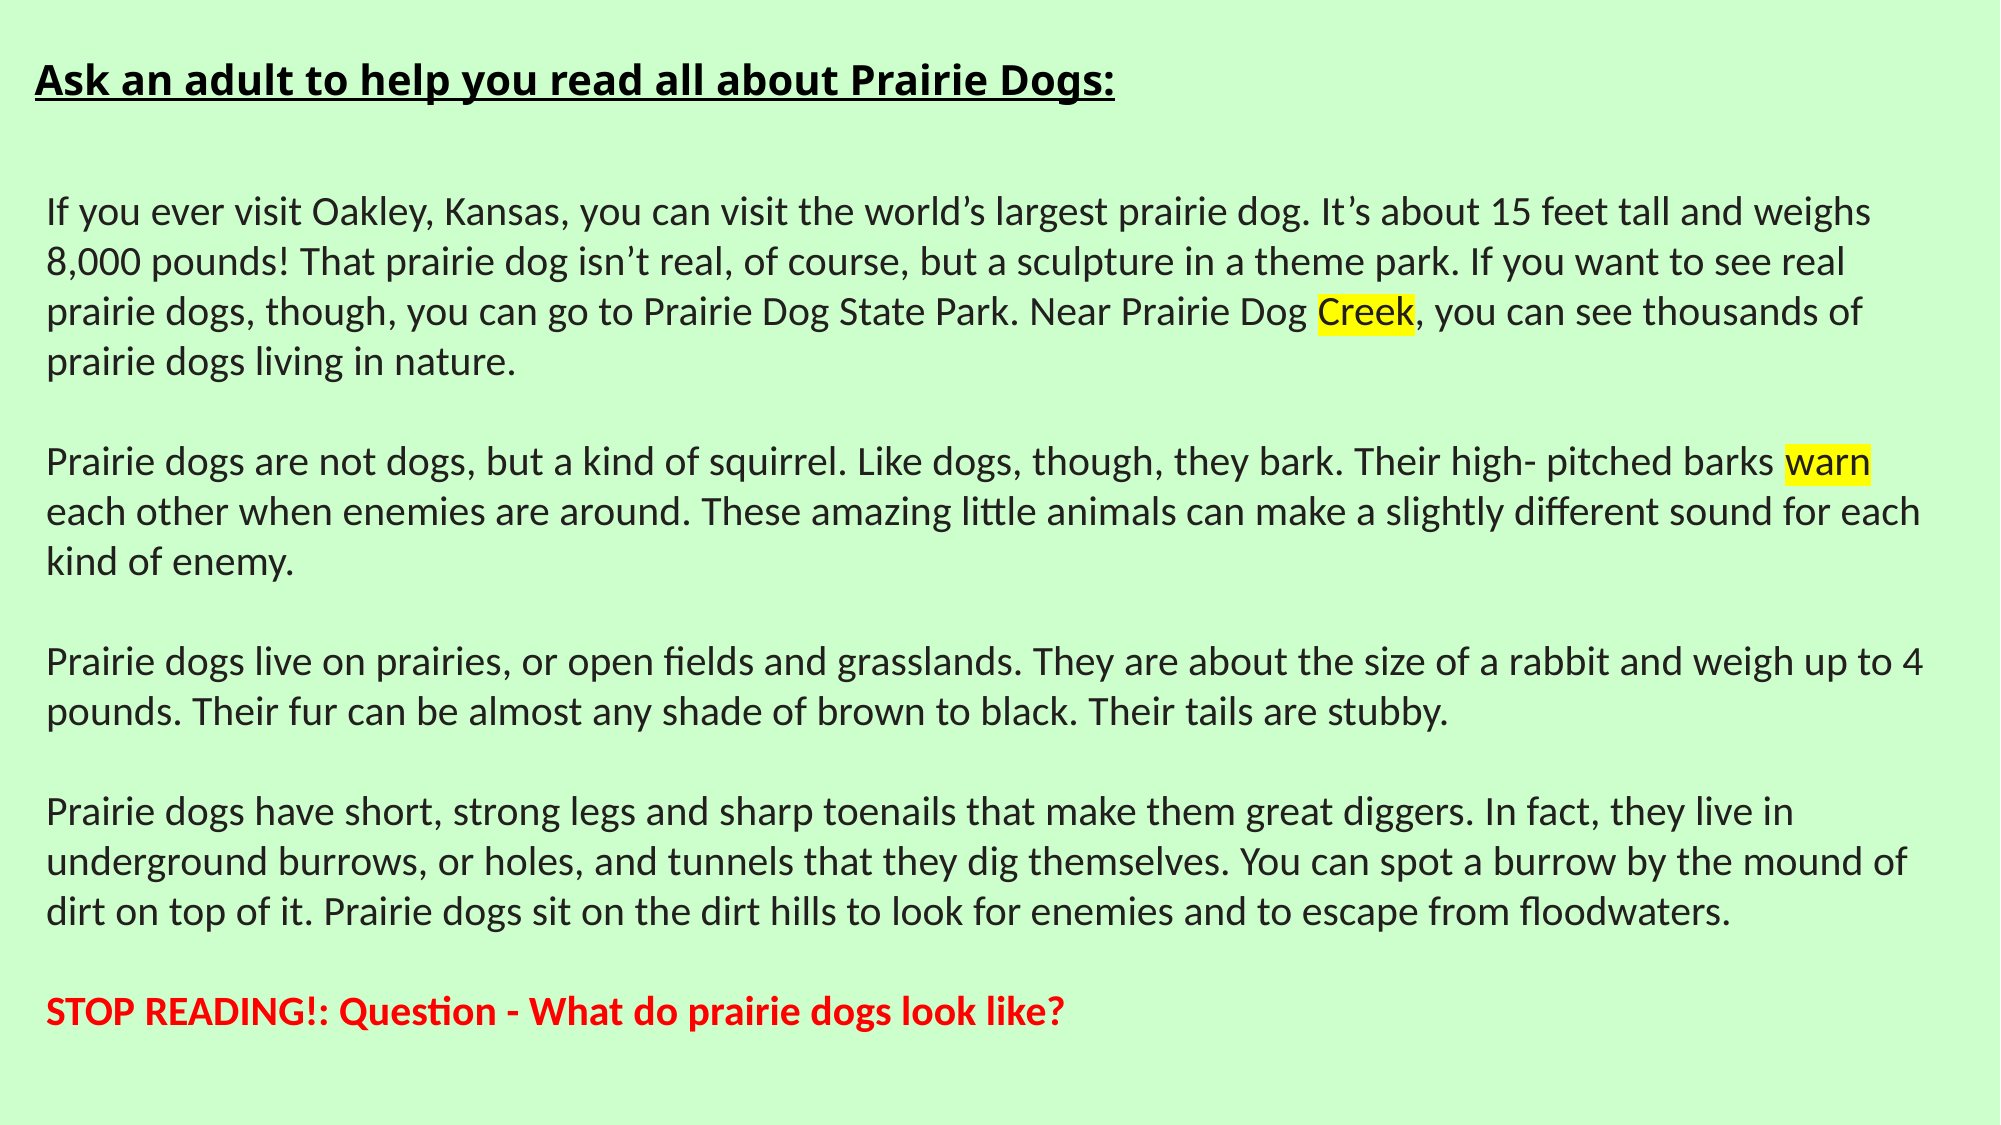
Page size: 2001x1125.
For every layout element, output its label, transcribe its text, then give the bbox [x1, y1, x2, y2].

text_box If you ever visit Oakley, Kansas, you can visit the world’s largest prairie dog. It’s about 15 feet tall and weighs 8,000 pounds! That prairie dog isn’t real, of course, but a sculpture in a theme park. If you want to see real prairie dogs, though, you can go to Prairie Dog State Park. Near Prairie Dog Creek, you can see thousands of prairie dogs living in nature. Prairie dogs are not dogs, but a kind of squirrel. Like dogs, though, they bark. Their high- pitched barks warn each other when enemies are around. These amazing little animals can make a slightly different sound for each kind of enemy. Prairie dogs live on prairies, or open fields and grasslands. They are about the size of a rabbit and weigh up to 4 pounds. Their fur can be almost any shade of brown to black. Their tails are stubby. Prairie dogs have short, strong legs and sharp toenails that make them great diggers. In fact, they live in underground burrows, or holes, and tunnels that they dig themselves. You can spot a burrow by the mound of dirt on top of it. Prairie dogs sit on the dirt hills to look for enemies and to escape from floodwaters. STOP READING!: Question - What do prairie dogs look like? [31, 176, 1969, 1042]
text_box Ask an adult to help you read all about Prairie Dogs: [19, 45, 1147, 156]
